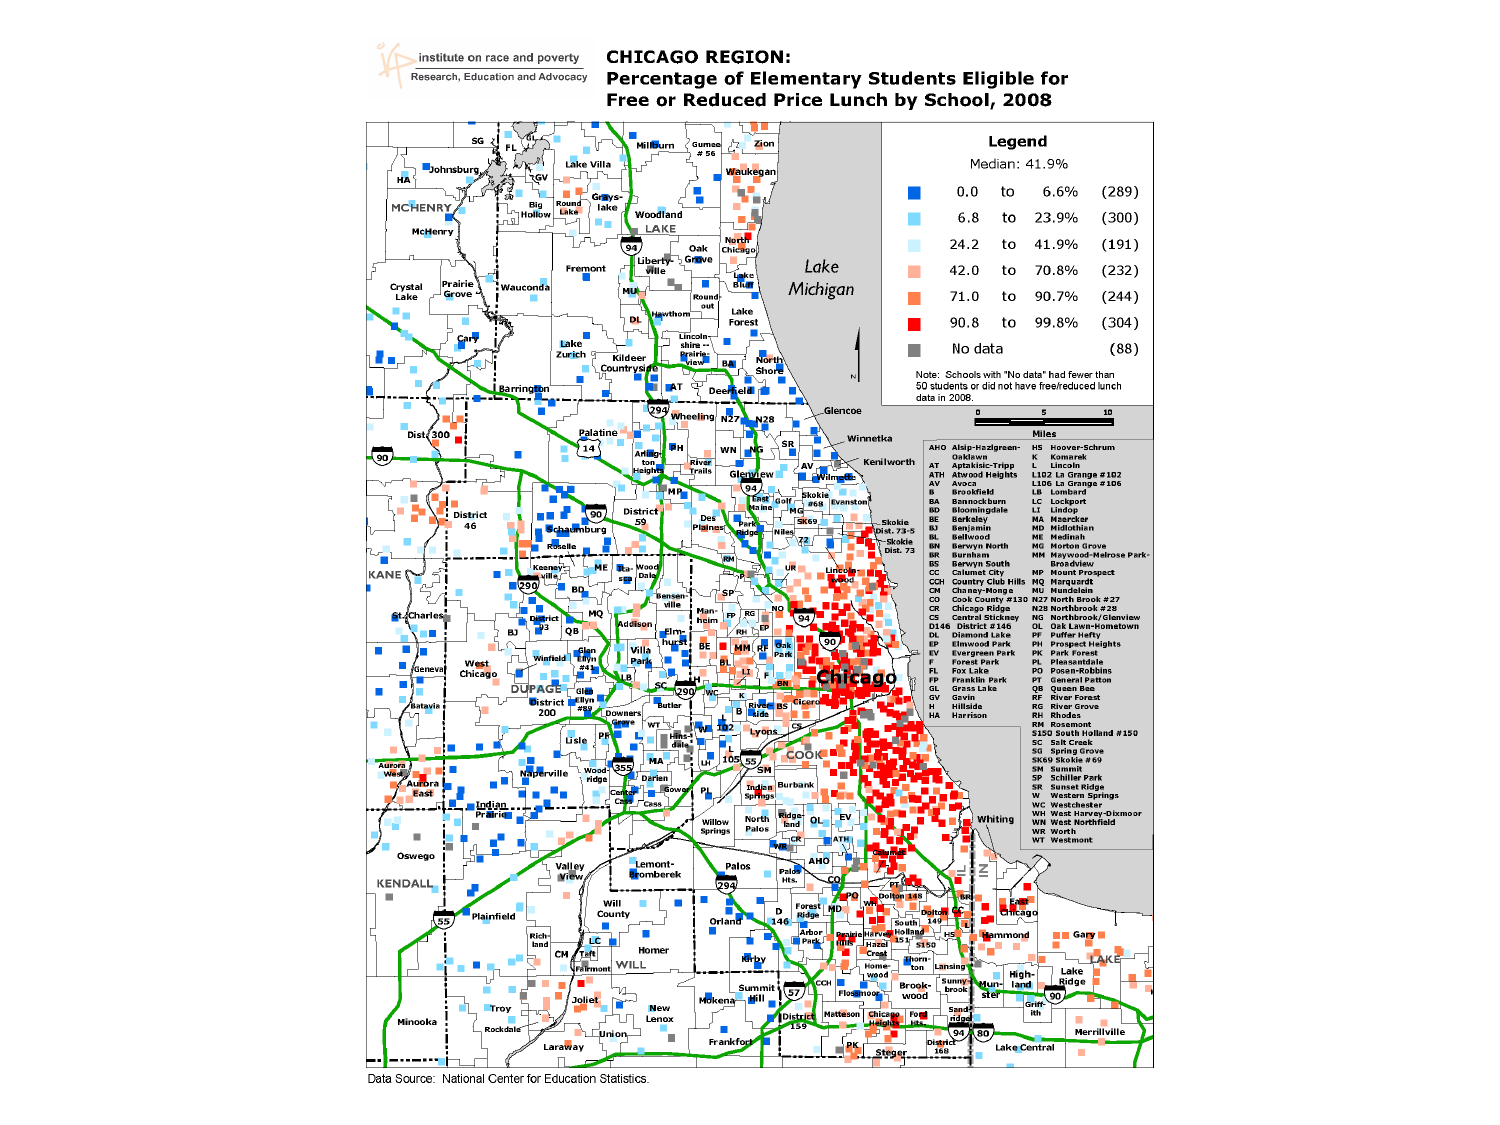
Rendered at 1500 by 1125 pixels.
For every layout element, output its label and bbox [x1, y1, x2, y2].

picture [324, 0, 1195, 1125]
